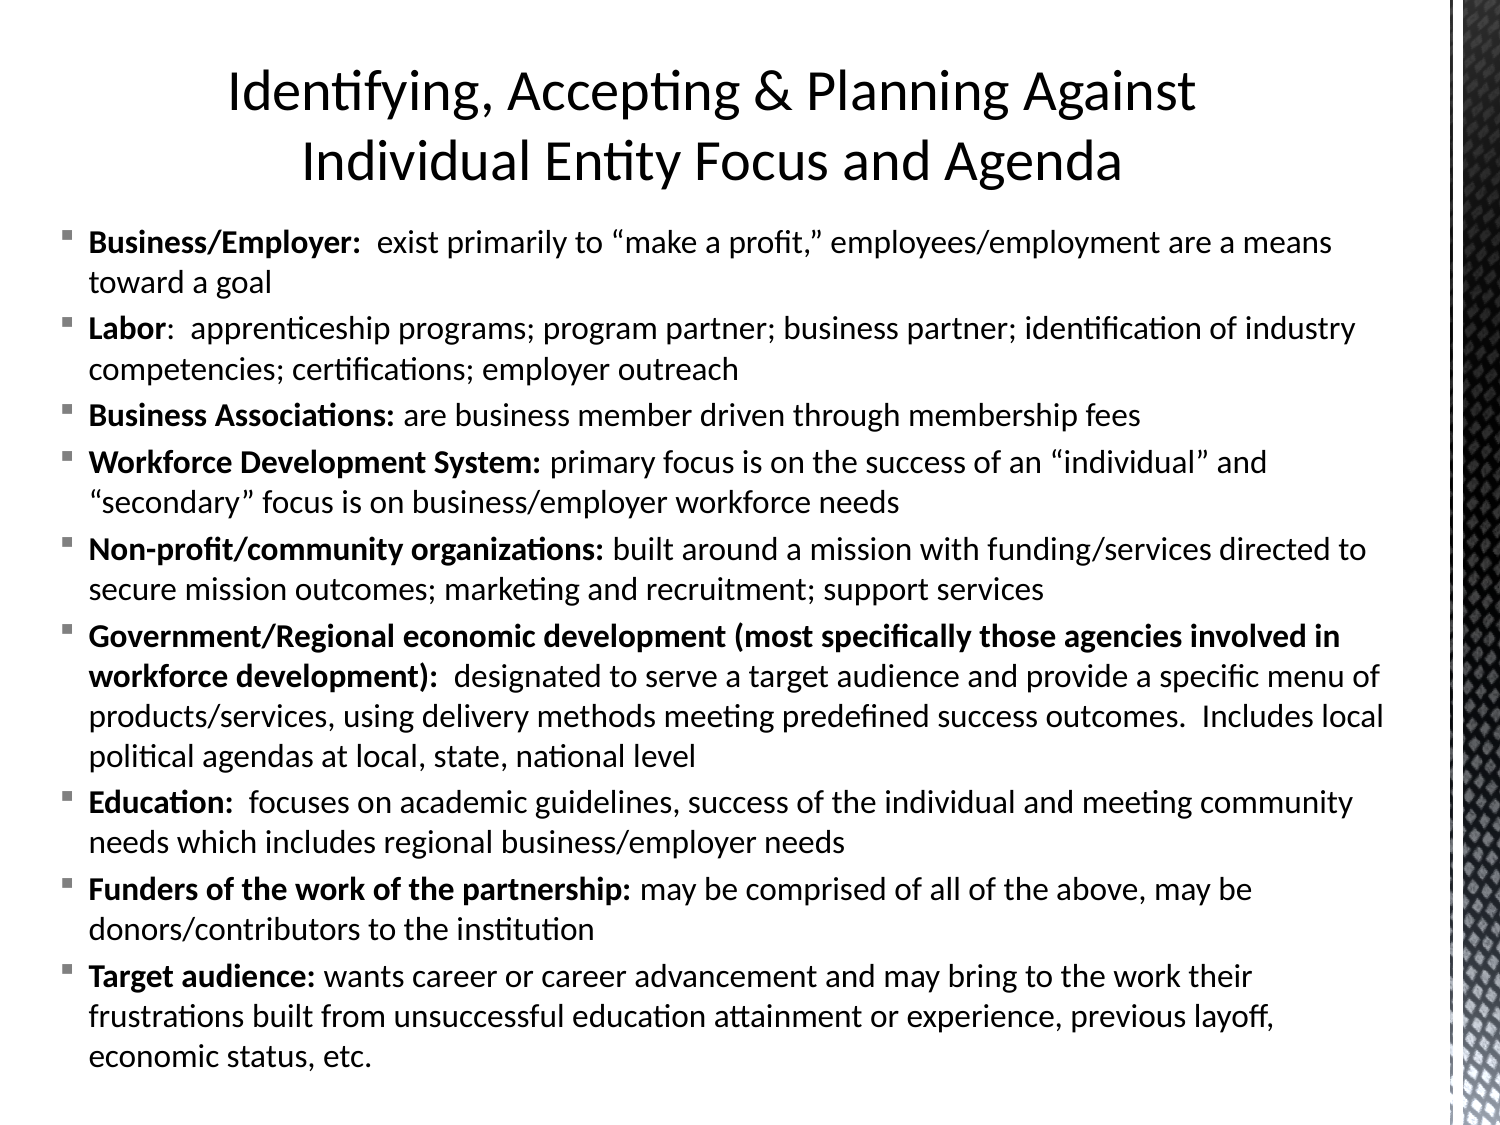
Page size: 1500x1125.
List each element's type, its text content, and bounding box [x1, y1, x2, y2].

list Business/Employer: exist primarily to “make a profit,” employees/employment are a means toward a goal Labor: apprenticeship programs; program partner; business partner; identification of industry competencies; certifications; employer outreach Business Associations: are business member driven through membership fees Workforce Development System: primary focus is on the success of an “individual” and “secondary” focus is on business/employer workforce needs Non-profit/community organizations: built around a mission with funding/services directed to secure mission outcomes; marketing and recruitment; support services Government/Regional economic development (most specifically those agencies involved in workforce development): designated to serve a target audience and provide a specific menu of products/services, using delivery methods meeting predefined success outcomes. Includes local political agendas at local, state, national level Education: focuses on academic guidelines, success of the individual and meeting community needs which includes regional business/employer needs Funders of the work of the partnership: may be comprised of all of the above, may be donors/contributors to the institution Target audience: wants career or career advancement and may bring to the work their frustrations built from unsuccessful education attainment or experience, previous layoff, economic status, etc. [37, 212, 1413, 1088]
title Identifying, Accepting & Planning Against Individual Entity Focus and Agenda [137, 50, 1288, 200]
picture [1447, 0, 1500, 1125]
